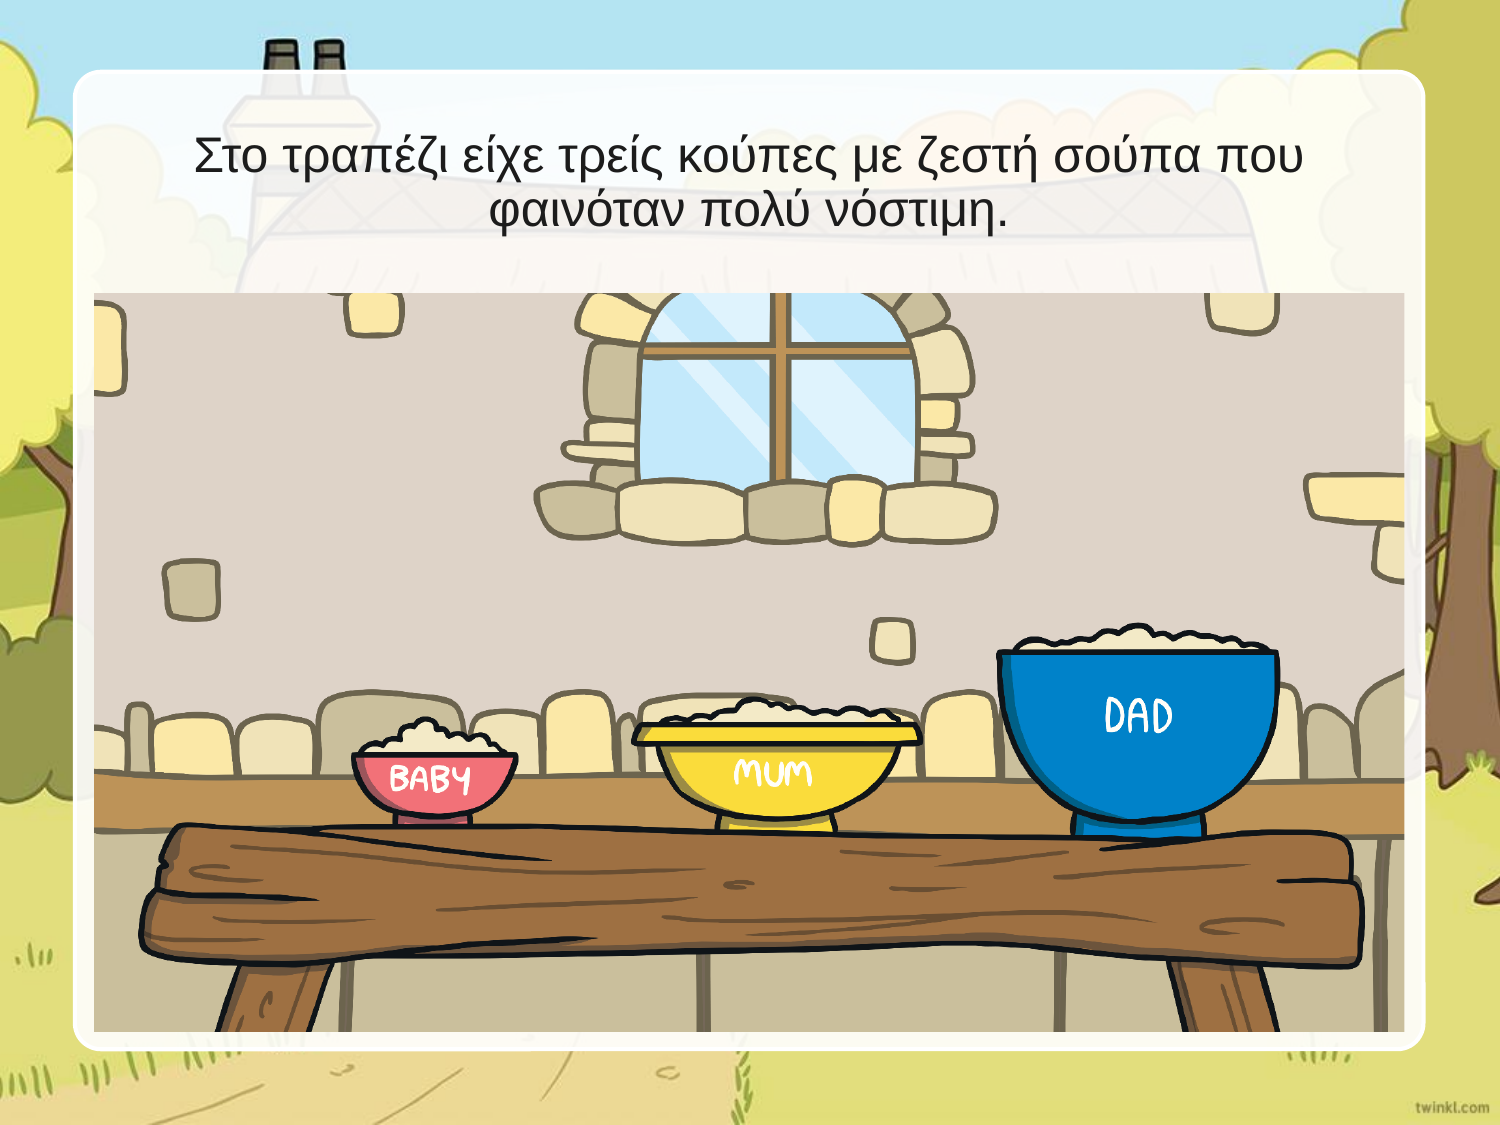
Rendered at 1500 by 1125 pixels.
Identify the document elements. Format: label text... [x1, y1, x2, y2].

picture [0, 0, 1500, 1125]
title Στο τραπέζι είχε τρείς κούπες με ζεστή σούπα που φαινόταν πολύ νόστιμη. [75, 72, 1424, 294]
